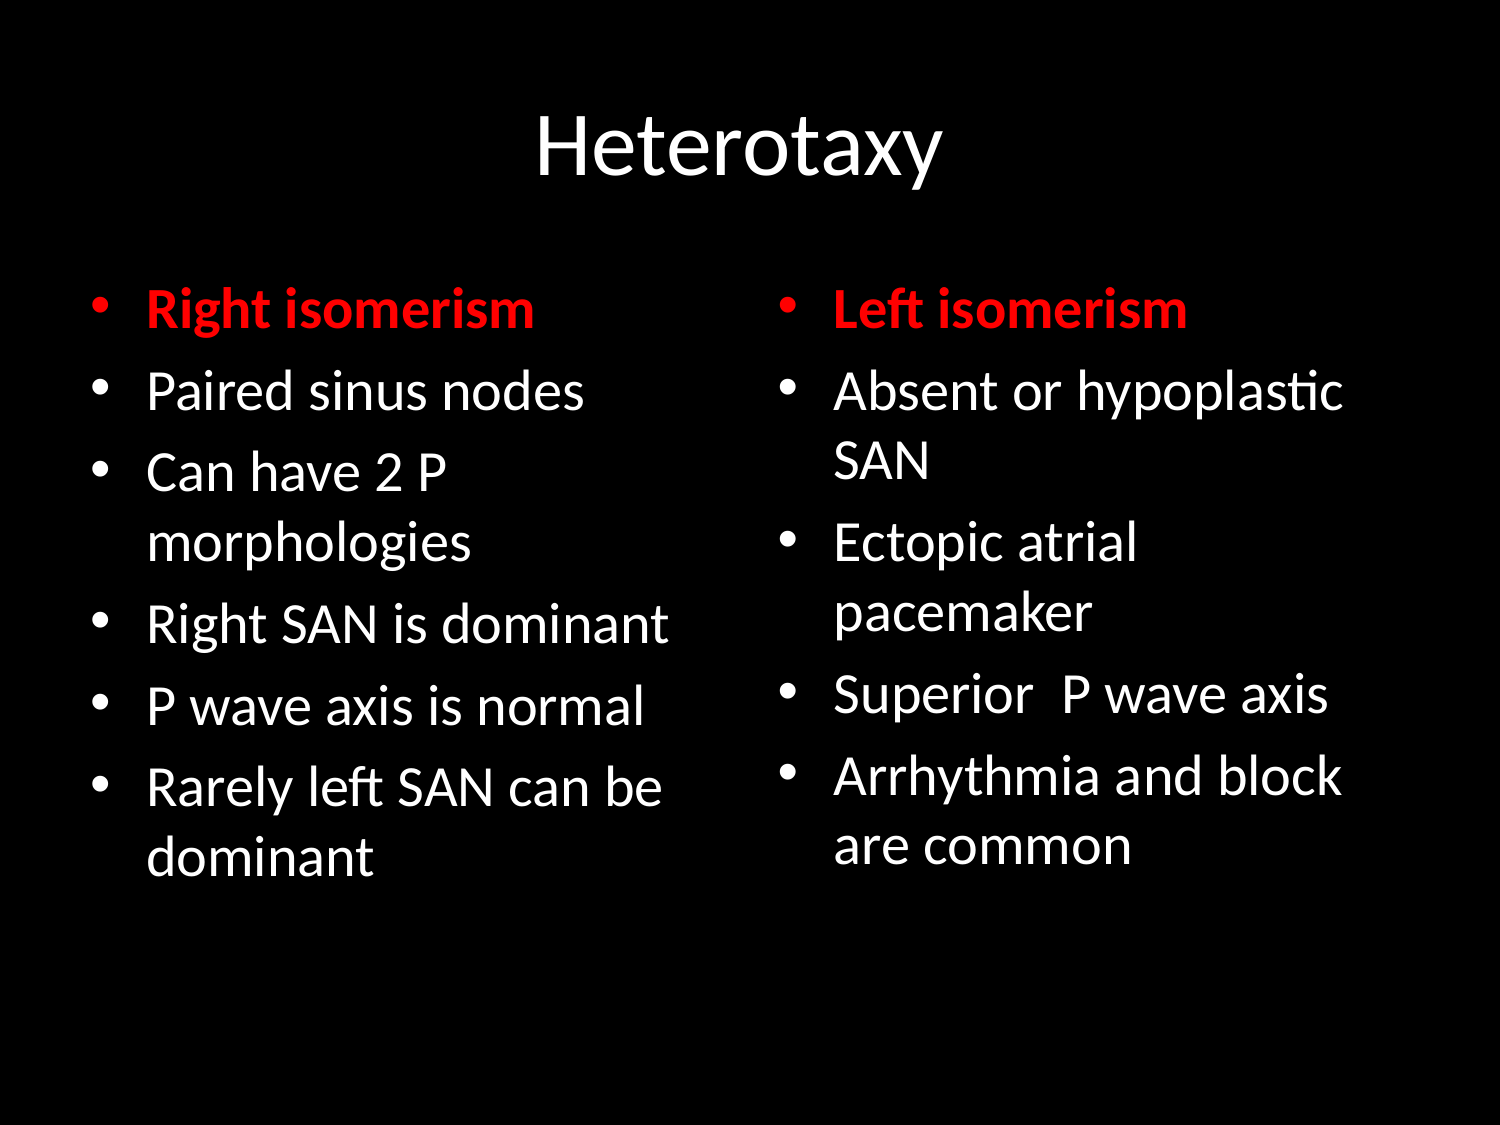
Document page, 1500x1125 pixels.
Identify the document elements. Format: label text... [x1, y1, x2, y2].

list Left isomerism Absent or hypoplastic SAN Ectopic atrial pacemaker Superior P wave axis Arrhythmia and block are common [762, 262, 1425, 1005]
list Right isomerism Paired sinus nodes Can have 2 P morphologies Right SAN is dominant P wave axis is normal Rarely left SAN can be dominant [75, 262, 738, 1005]
title Heterotaxy [75, 45, 1425, 233]
